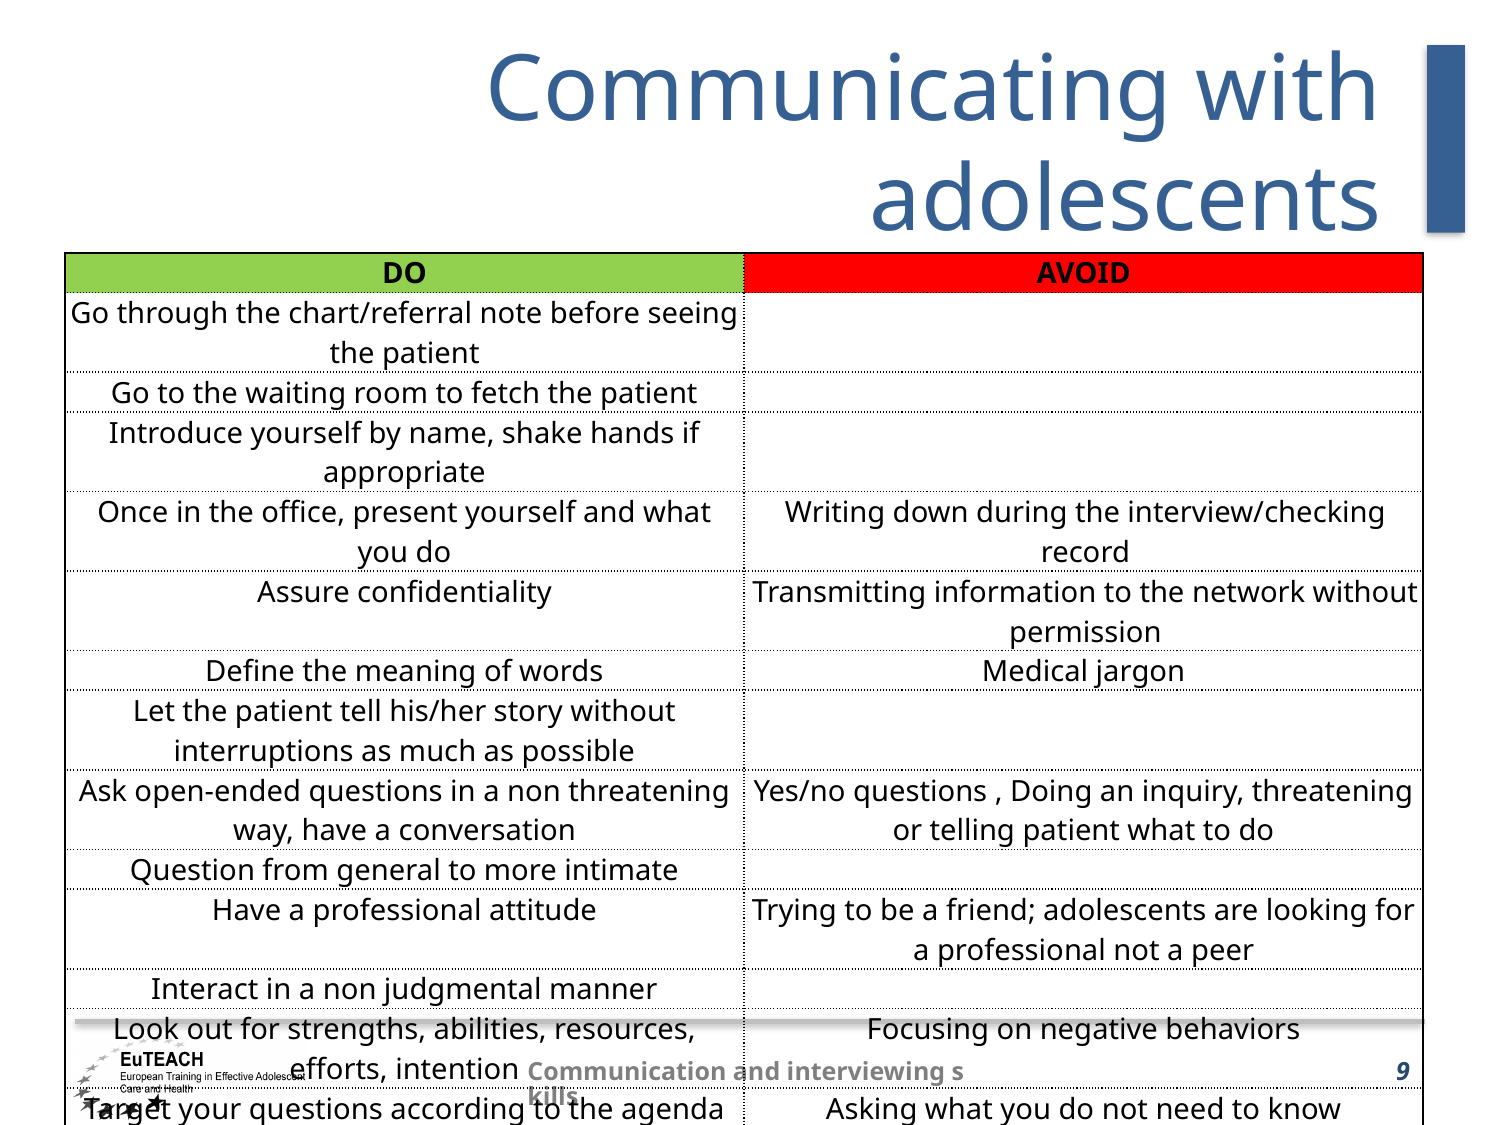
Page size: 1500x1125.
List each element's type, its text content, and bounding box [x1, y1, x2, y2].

table_cell Focusing on negative behaviors [744, 1009, 1422, 1088]
table_cell Go through the chart/referral note before seeing the patient [66, 293, 744, 372]
title Communicating with adolescents [75, 45, 1398, 233]
table_cell [744, 293, 1422, 372]
table_cell Let the patient tell his/her story without interruptions as much as possible [66, 690, 744, 770]
table_cell Writing down during the interview/checking record [744, 491, 1422, 571]
table_cell [744, 412, 1422, 491]
table_cell [744, 969, 1422, 1009]
table_cell Trying to be a friend; adolescents are looking for a professional not a peer [744, 889, 1422, 969]
table_cell [744, 372, 1422, 412]
table_cell Yes/no questions , Doing an inquiry, threatening or telling patient what to do [744, 770, 1422, 849]
table_cell Introduce yourself by name, shake hands if appropriate [66, 412, 744, 491]
table_cell Define the meaning of words [66, 651, 744, 690]
table_cell Assure confidentiality [66, 571, 744, 651]
table_cell Go to the waiting room to fetch the patient [66, 372, 744, 412]
table_cell Medical jargon [744, 651, 1422, 690]
table_cell Transmitting information to the network without permission [744, 571, 1422, 651]
table_cell Interact in a non judgmental manner [66, 969, 744, 1009]
table_header DO [66, 254, 744, 293]
table_header AVOID [744, 254, 1422, 293]
table_cell Target your questions according to the agenda [66, 1088, 744, 1125]
table_cell Once in the office, present yourself and what you do [66, 491, 744, 571]
table_cell [744, 849, 1422, 889]
table_cell Have a professional attitude [66, 889, 744, 969]
table_cell Look out for strengths, abilities, resources, efforts, intention [66, 1009, 744, 1088]
footer Communication and interviewing skills [512, 1042, 988, 1103]
table_cell Asking what you do not need to know [744, 1088, 1422, 1125]
table_cell Ask open-ended questions in a non threatening way, have a conversation [66, 770, 744, 849]
table_cell Question from general to more intimate [66, 849, 744, 889]
table_cell [744, 690, 1422, 770]
